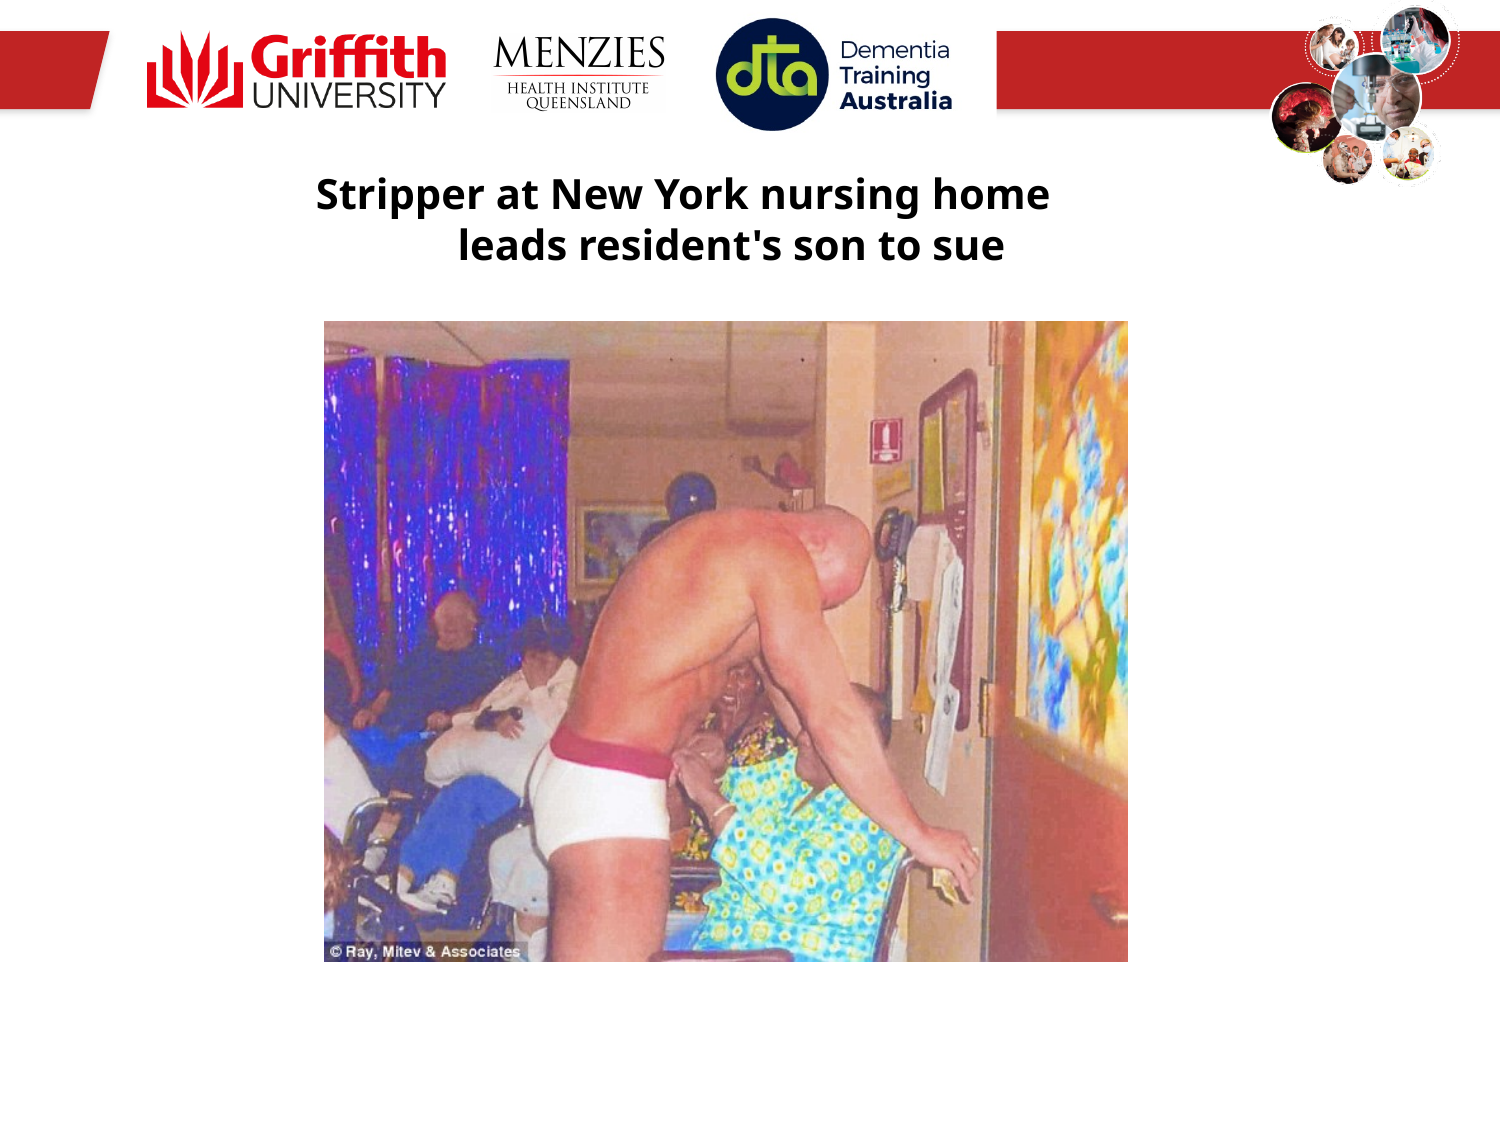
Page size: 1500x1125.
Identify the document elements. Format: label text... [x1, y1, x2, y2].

picture [1269, 0, 1462, 187]
picture [147, 30, 446, 108]
picture [491, 33, 666, 113]
picture [324, 321, 1129, 962]
picture [677, 6, 997, 138]
text_box Stripper at New York nursing home leads resident's son to sue [301, 160, 1152, 276]
